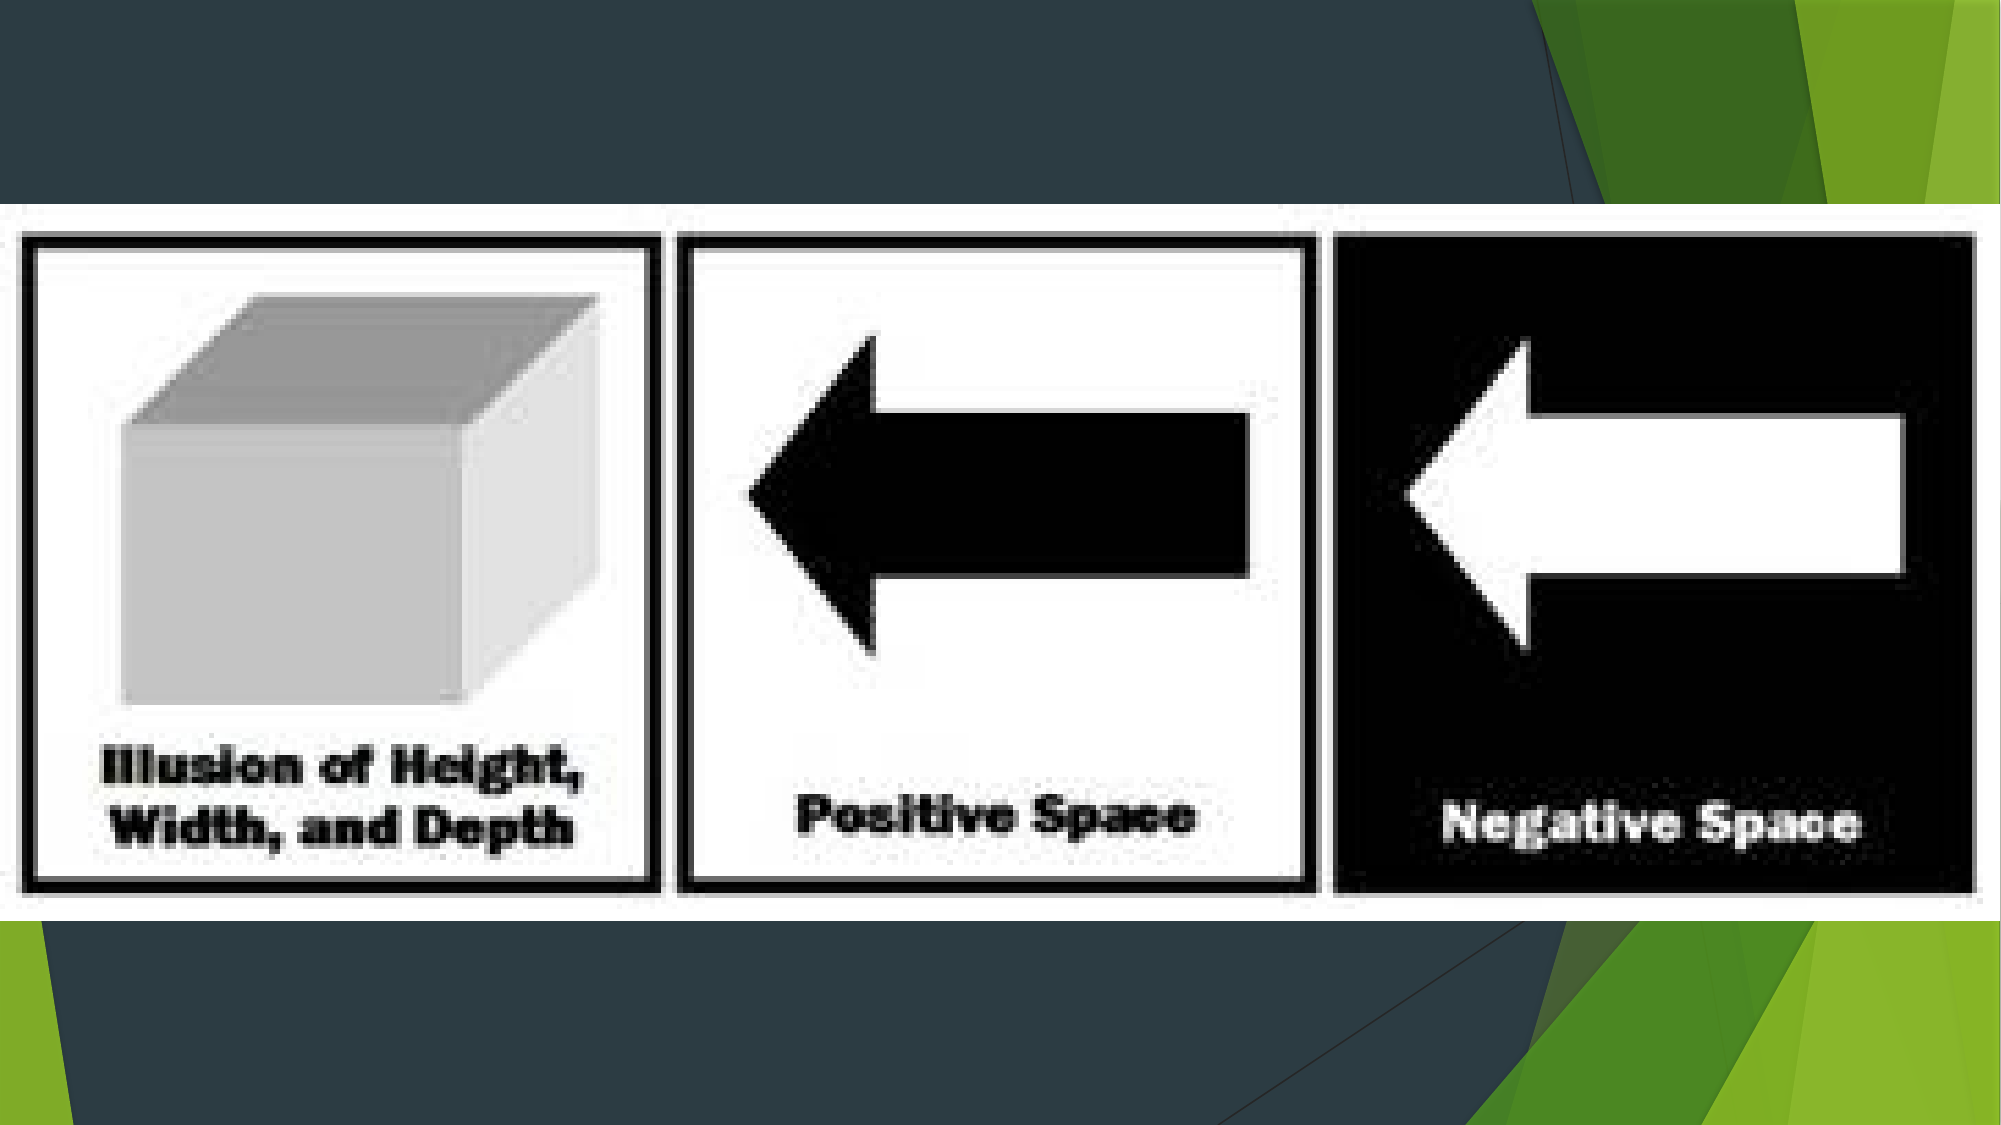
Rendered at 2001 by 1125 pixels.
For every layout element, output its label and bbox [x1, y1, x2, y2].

picture [0, 203, 2000, 922]
